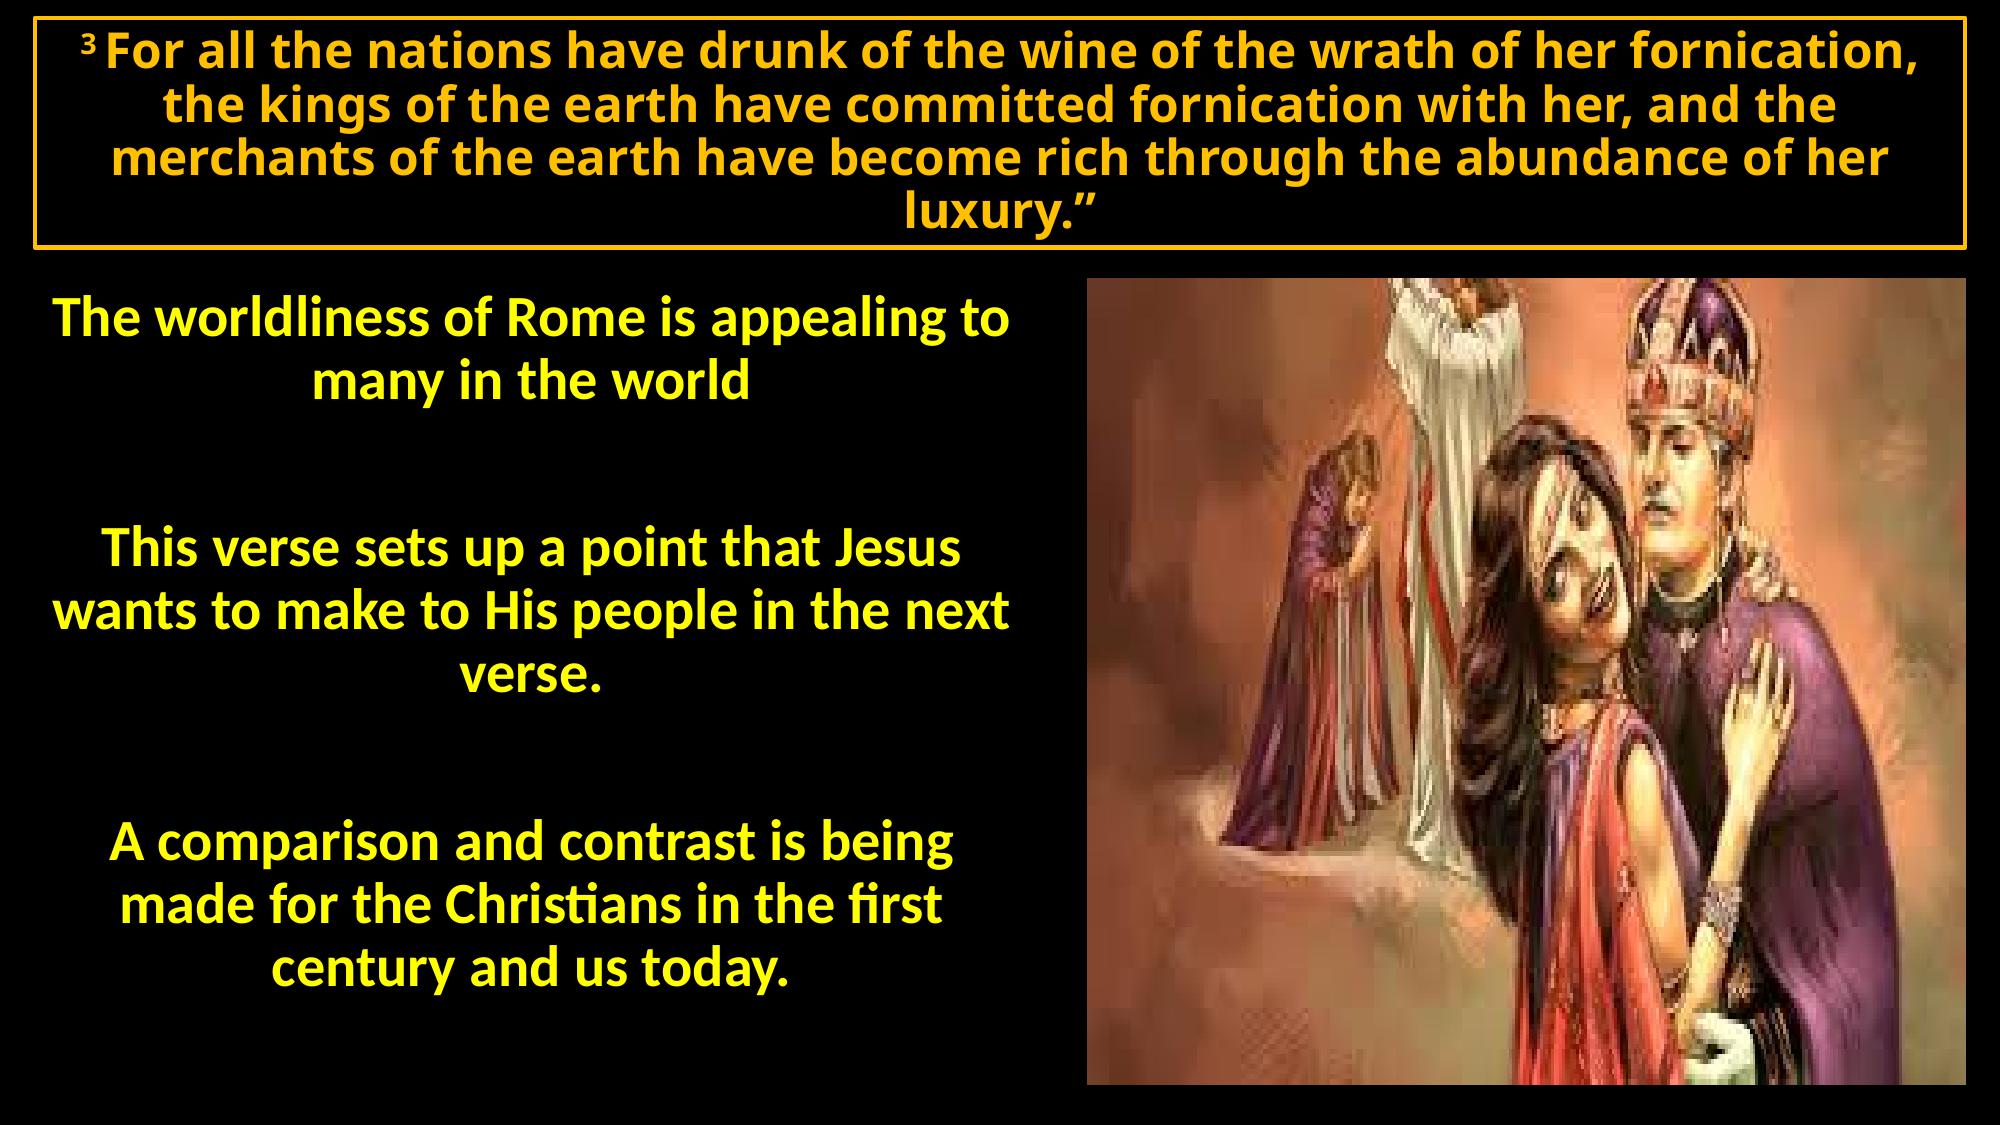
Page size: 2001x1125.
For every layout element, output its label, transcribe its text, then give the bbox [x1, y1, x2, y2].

list The worldliness of Rome is appealing to many in the world This verse sets up a point that Jesus wants to make to His people in the next verse. A comparison and contrast is being made for the Christians in the first century and us today. [34, 278, 1029, 1085]
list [1087, 278, 1965, 1085]
title 3 For all the nations have drunk of the wine of the wrath of her fornication, the kings of the earth have committed fornication with her, and the merchants of the earth have become rich through the abundance of her luxury.” [34, 18, 1966, 248]
